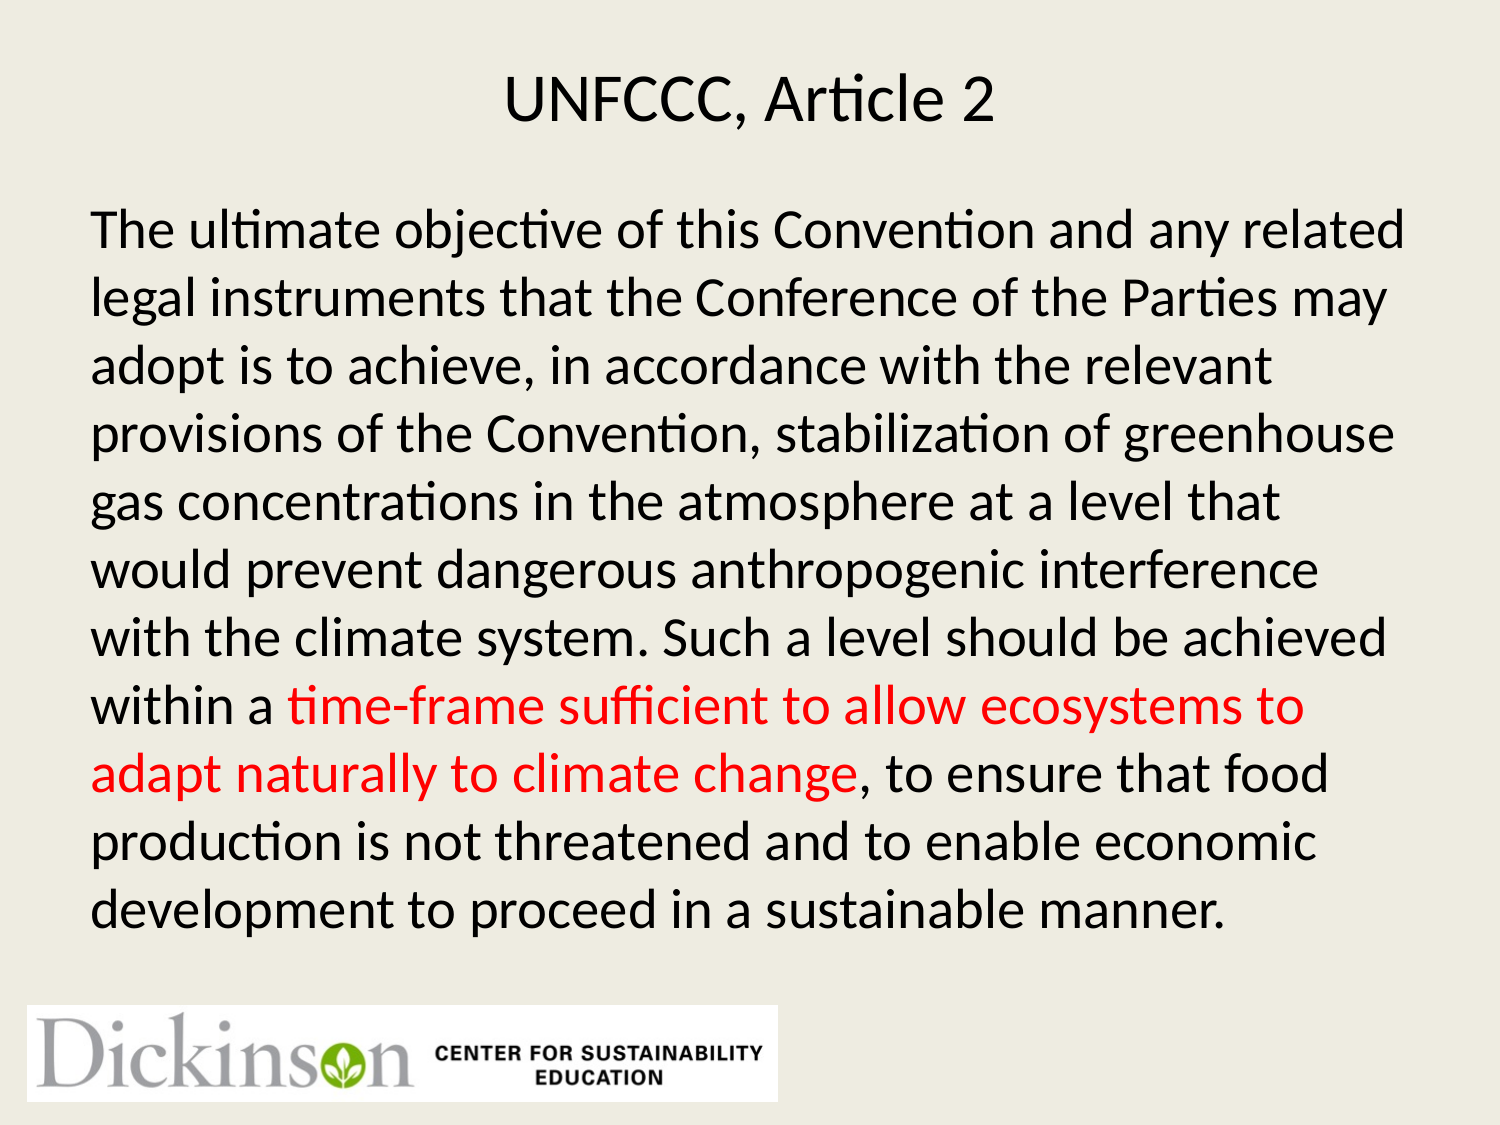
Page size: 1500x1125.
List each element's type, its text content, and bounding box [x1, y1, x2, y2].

title UNFCCC, Article 2 [75, 45, 1425, 143]
list The ultimate objective of this Convention and any related legal instruments that the Conference of the Parties may adopt is to achieve, in accordance with the relevant provisions of the Convention, stabilization of greenhouse gas concentrations in the atmosphere at a level that would prevent dangerous anthropogenic interference with the climate system. Such a level should be achieved within a time-frame sufficient to allow ecosystems to adapt naturally to climate change, to ensure that food production is not threatened and to enable economic development to proceed in a sustainable manner. [75, 183, 1425, 1005]
picture [27, 1005, 778, 1102]
